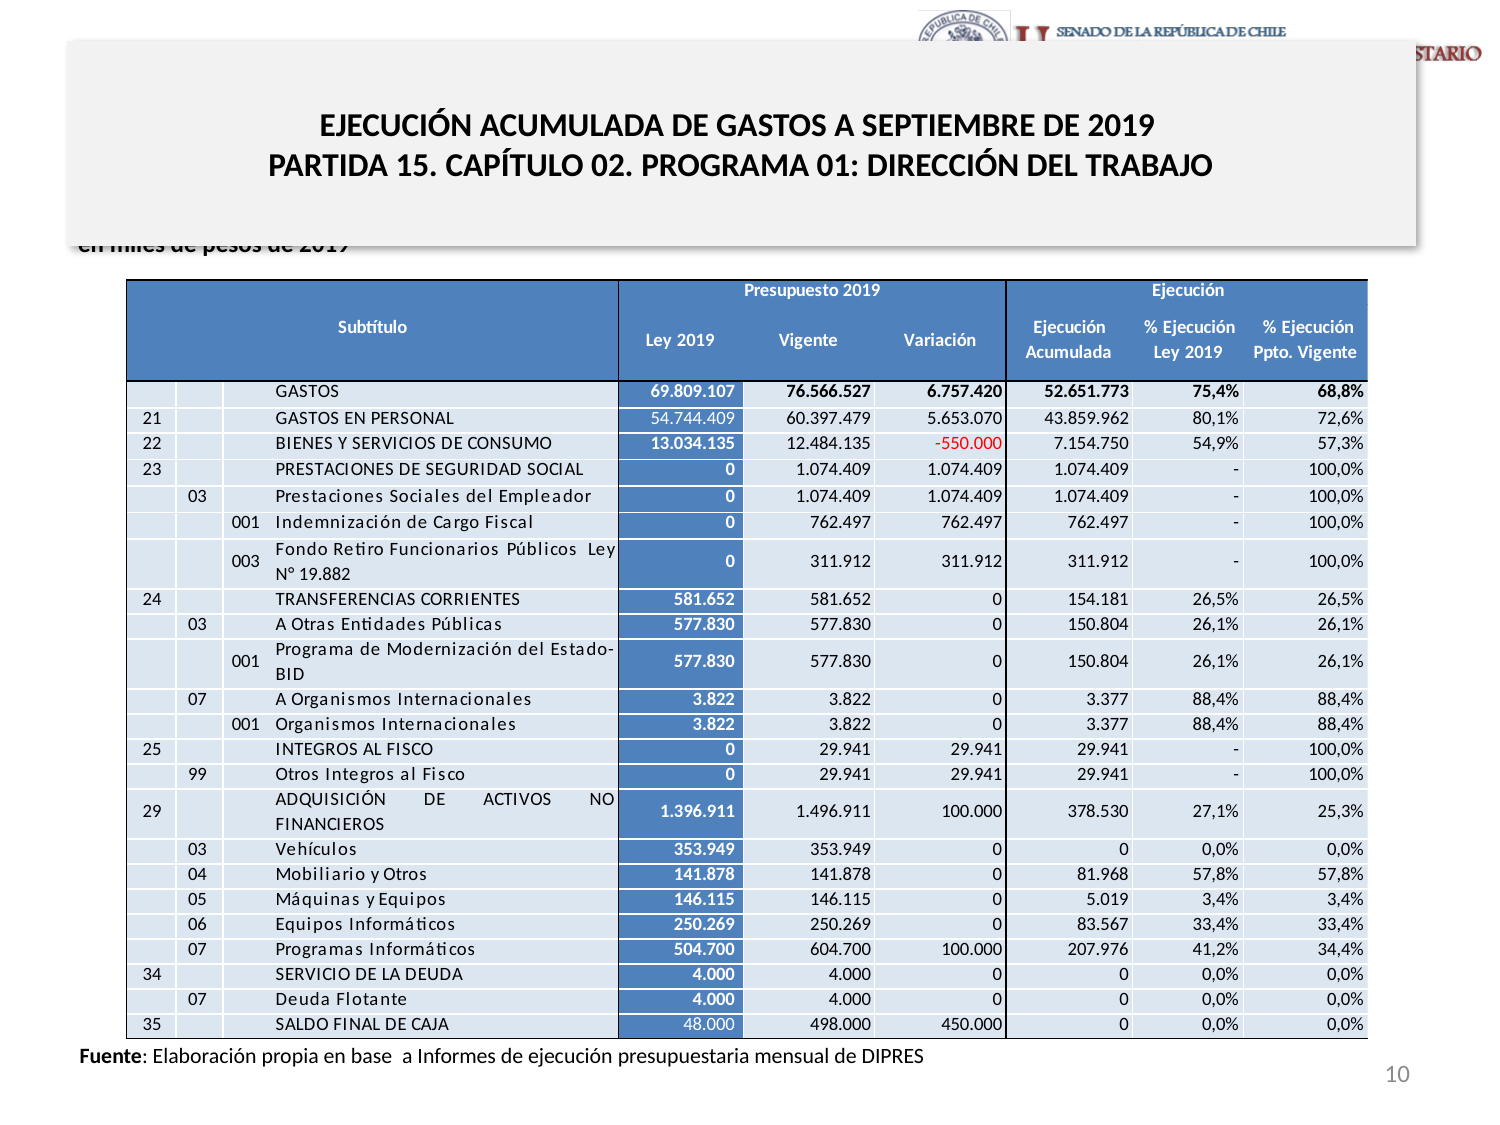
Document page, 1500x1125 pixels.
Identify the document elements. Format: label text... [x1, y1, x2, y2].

text_box en miles de pesos de 2019 [63, 219, 1414, 279]
title EJECUCIÓN ACUMULADA DE GASTOS A SEPTIEMBRE DE 2019 PARTIDA 15. CAPÍTULO 02. PROGRAMA 01: DIRECCIÓN DEL TRABAJO [67, 41, 1415, 246]
picture [918, 0, 1497, 113]
footer Fuente: Elaboración propia en base a Informes de ejecución presupuestaria mensual de DIPRES [64, 1034, 1074, 1094]
picture [125, 278, 1370, 1041]
slide_number 10 [1074, 1042, 1425, 1103]
footer Fuente: Elaboración propia en base a Informes de ejecución presupuestaria mensual de DIPRES [1374, 1034, 1444, 1094]
